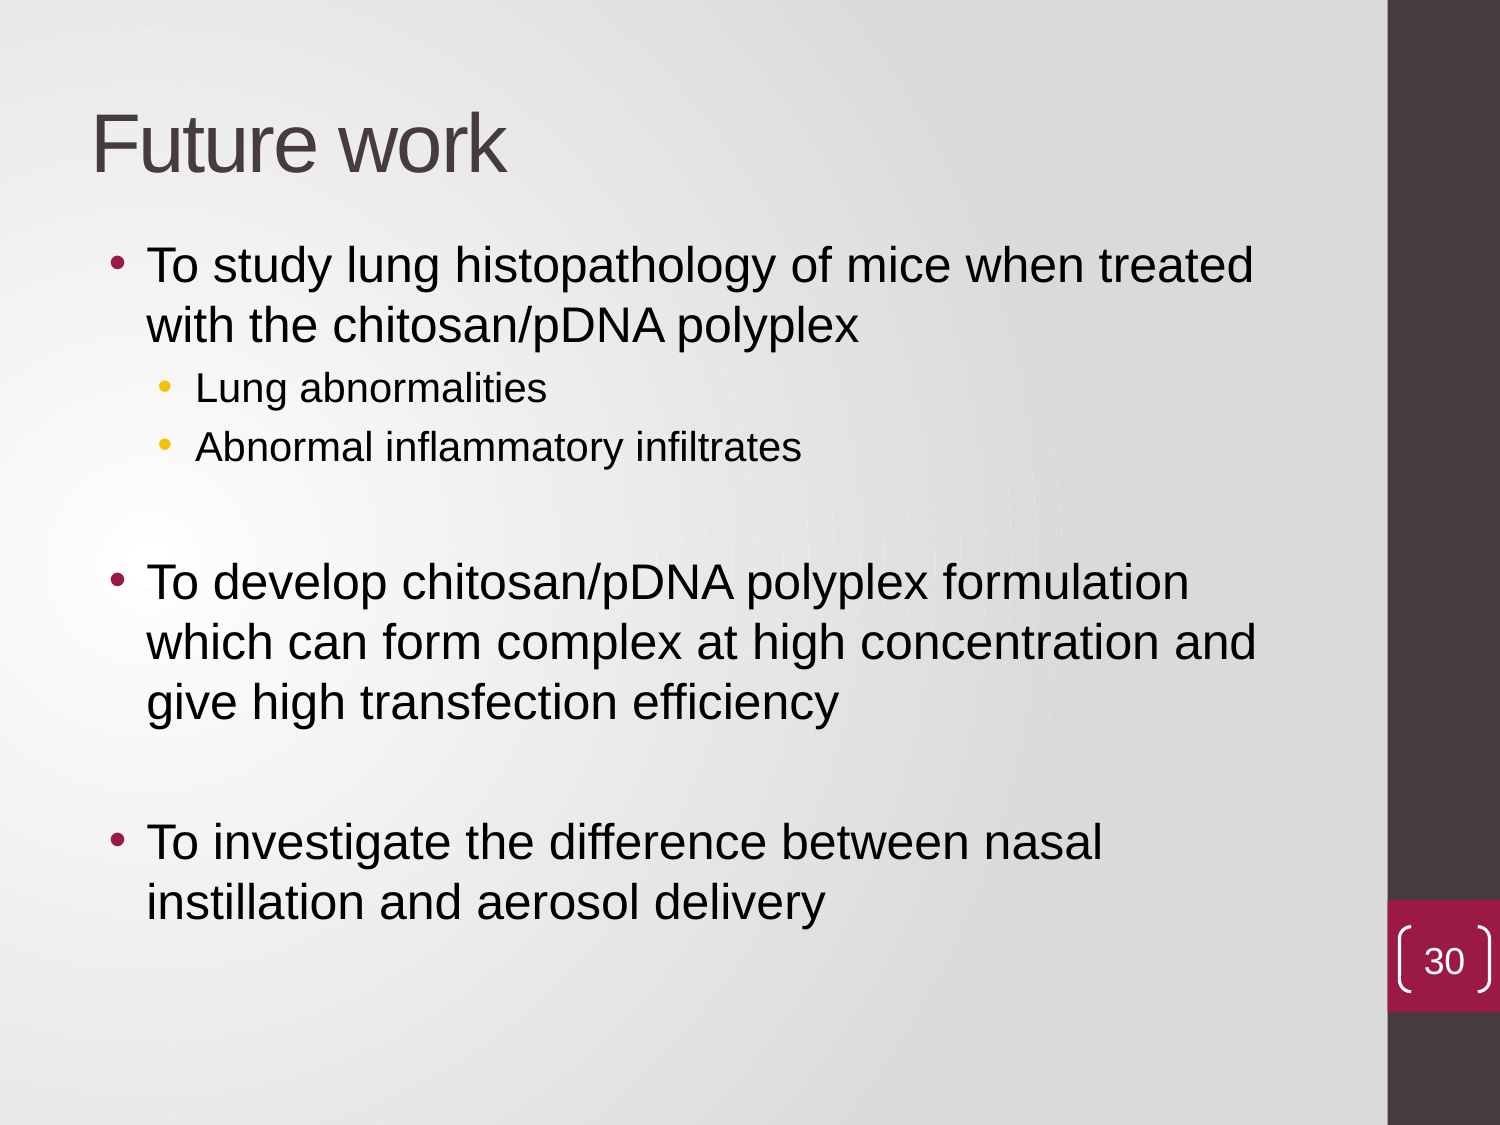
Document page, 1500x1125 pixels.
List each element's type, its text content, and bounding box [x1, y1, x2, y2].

list To study lung histopathology of mice when treated with the chitosan/pDNA polyplex Lung abnormalities Abnormal inflammatory infiltrates To develop chitosan/pDNA polyplex formulation which can form complex at high concentration and give high transfection efficiency To investigate the difference between nasal instillation and aerosol delivery [75, 224, 1325, 1050]
slide_number 30 [1397, 925, 1492, 994]
title Future work [75, 45, 1325, 224]
